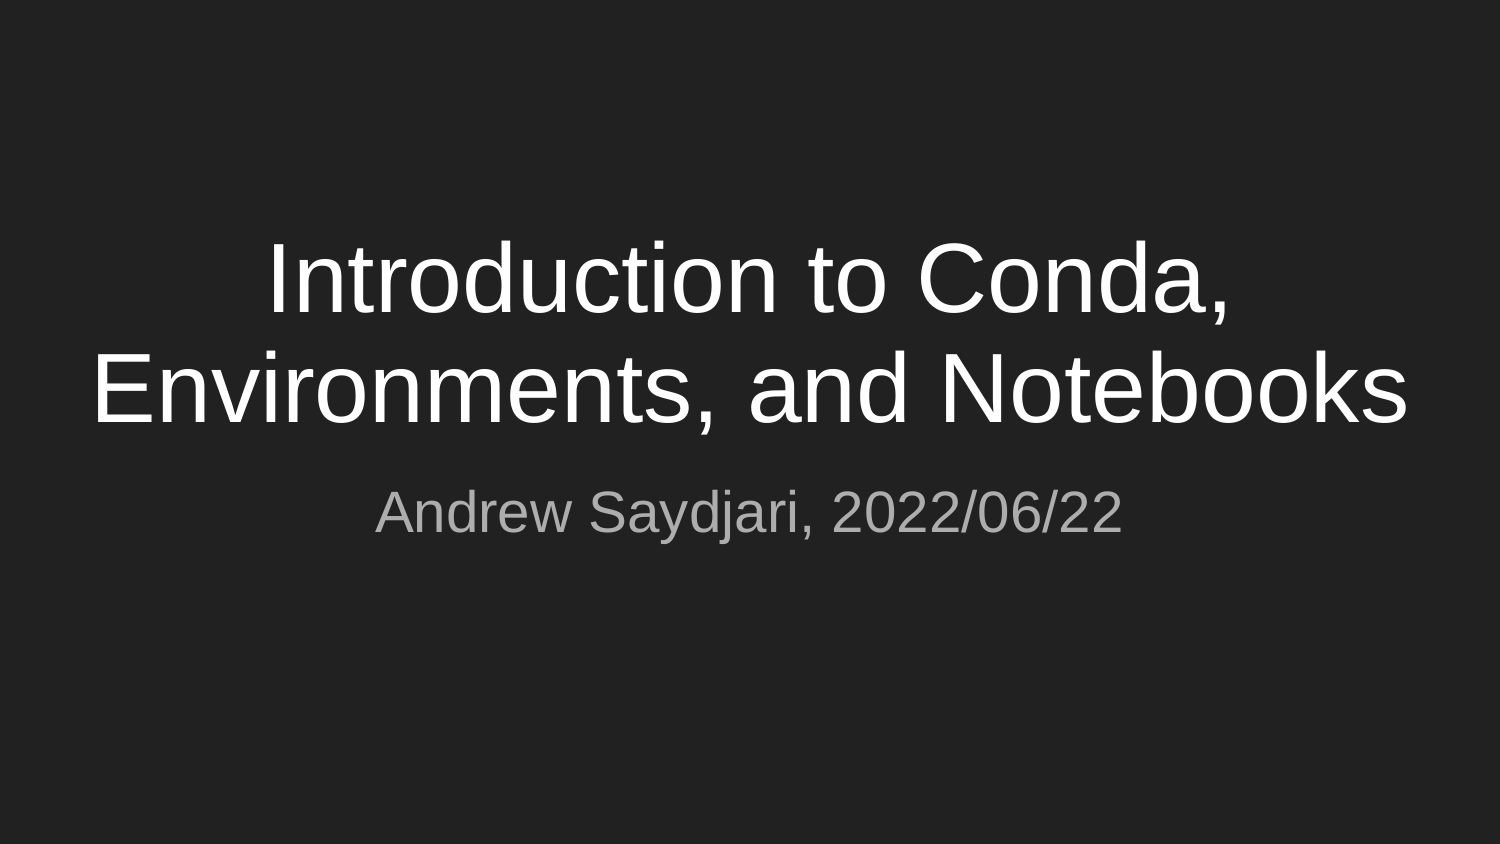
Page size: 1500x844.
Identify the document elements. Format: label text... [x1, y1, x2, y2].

subtitle Andrew Saydjari, 2022/06/22 [51, 464, 1449, 595]
title Introduction to Conda, Environments, and Notebooks [51, 122, 1449, 459]
